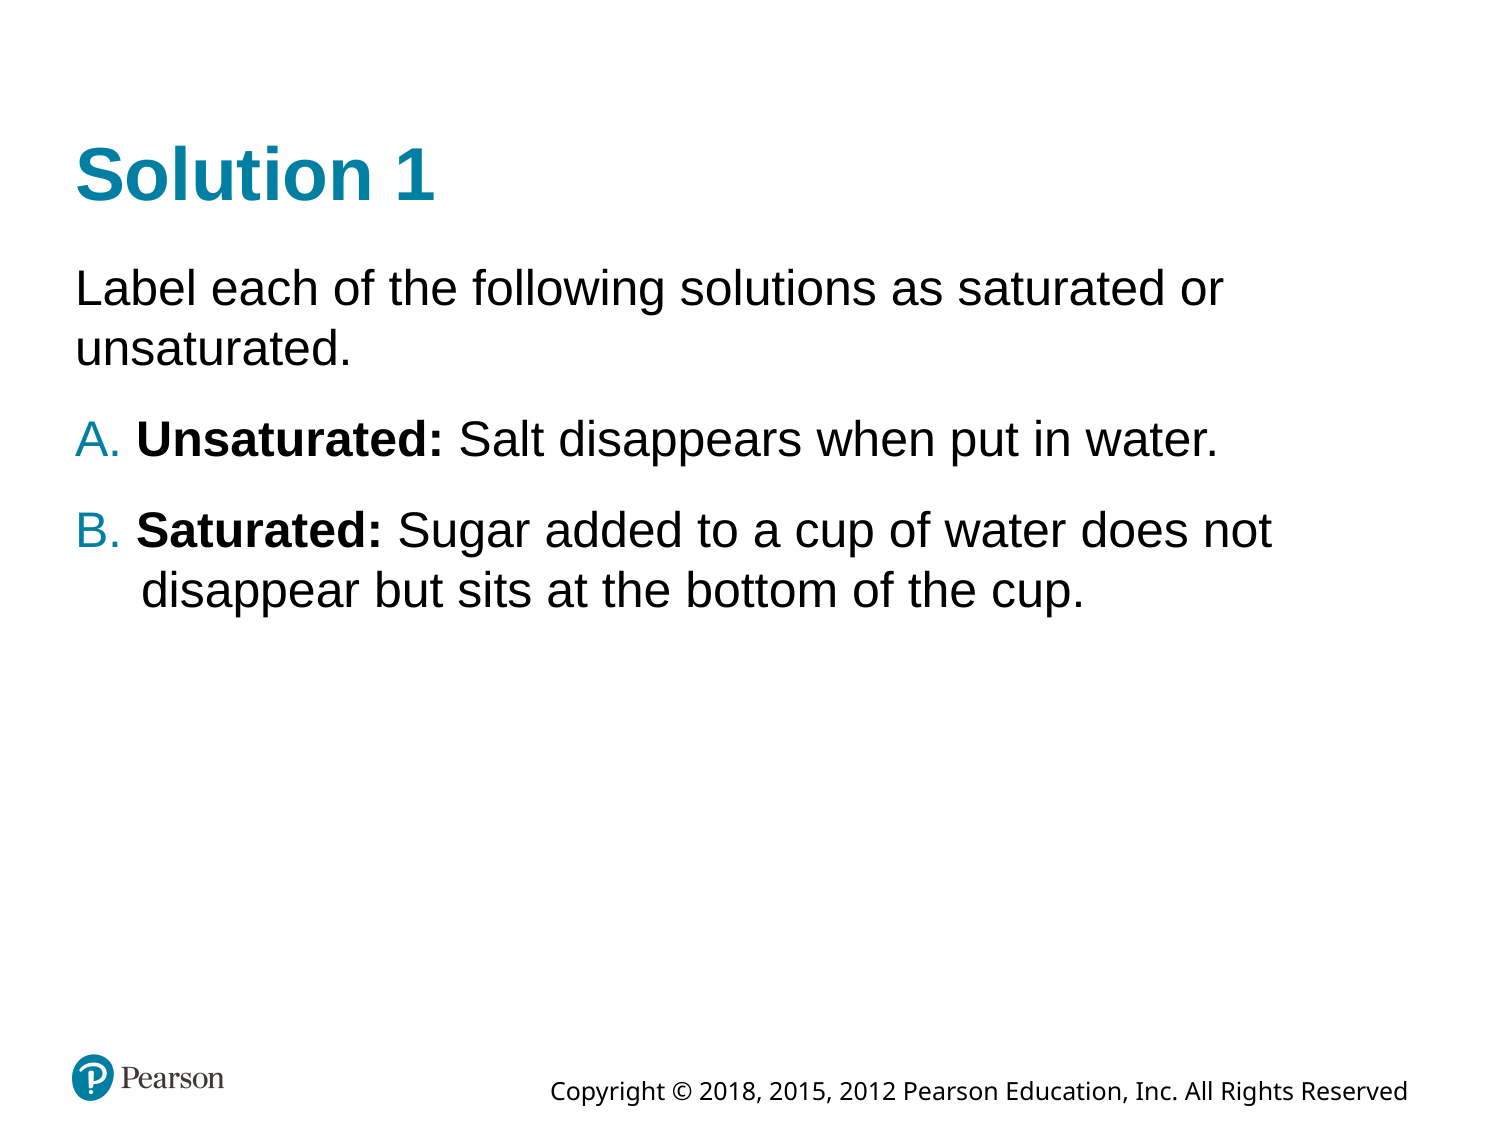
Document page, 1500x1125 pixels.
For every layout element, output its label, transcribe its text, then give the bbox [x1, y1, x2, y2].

picture [51, 1053, 245, 1102]
title Solution 1 [75, 35, 1425, 216]
list Label each of the following solutions as saturated or unsaturated. A. Unsaturated: Salt disappears when put in water. B. Saturated: Sugar added to a cup of water does not disappear but sits at the bottom of the cup. [75, 255, 1445, 669]
